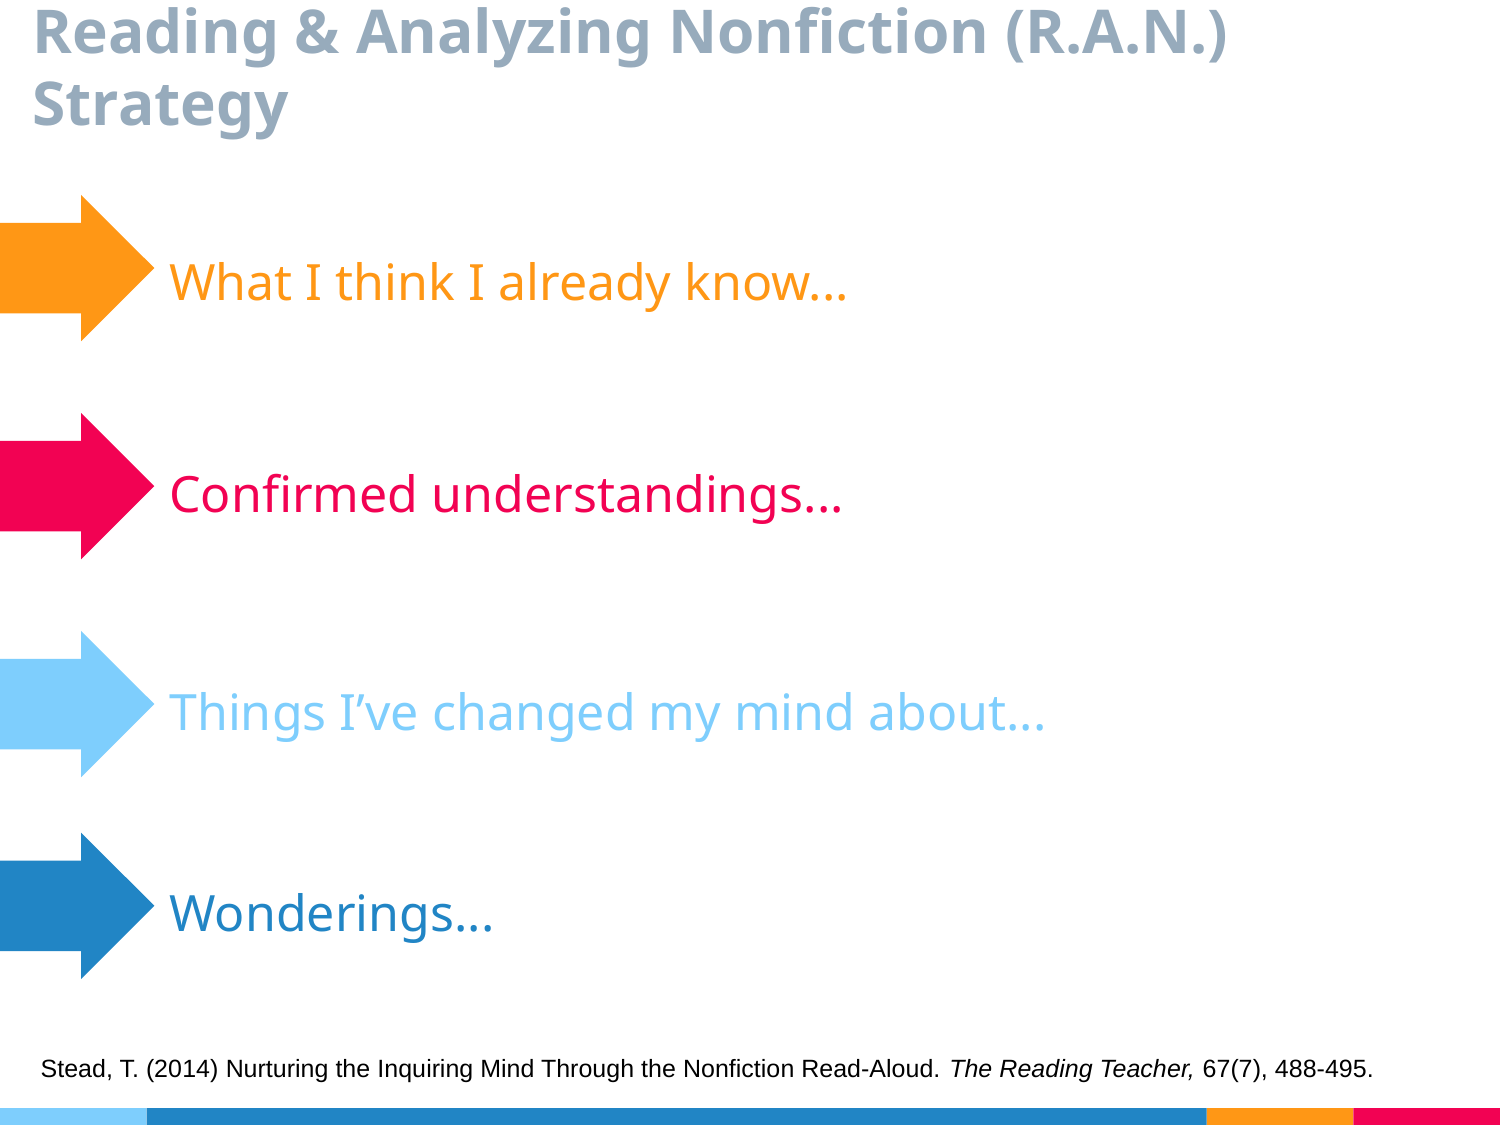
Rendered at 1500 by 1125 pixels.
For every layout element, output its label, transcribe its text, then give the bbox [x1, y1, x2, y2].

title Wonderings... [154, 853, 1388, 957]
title What I think I already know... [154, 210, 1474, 326]
text_box [0, 194, 155, 342]
text_box [0, 832, 154, 979]
title Things I’ve changed my mind about... [154, 652, 1450, 756]
title Reading & Analyzing Nonfiction (R.A.N.) Strategy [17, 28, 1483, 153]
text_box Stead, T. (2014) Nurturing the Inquiring Mind Through the Nonfiction Read-Aloud. The Reading Teacher, 67(7), 488-495. [25, 1033, 1491, 1094]
title Confirmed understandings... [154, 434, 1388, 538]
text_box [0, 412, 155, 560]
text_box [0, 630, 155, 778]
